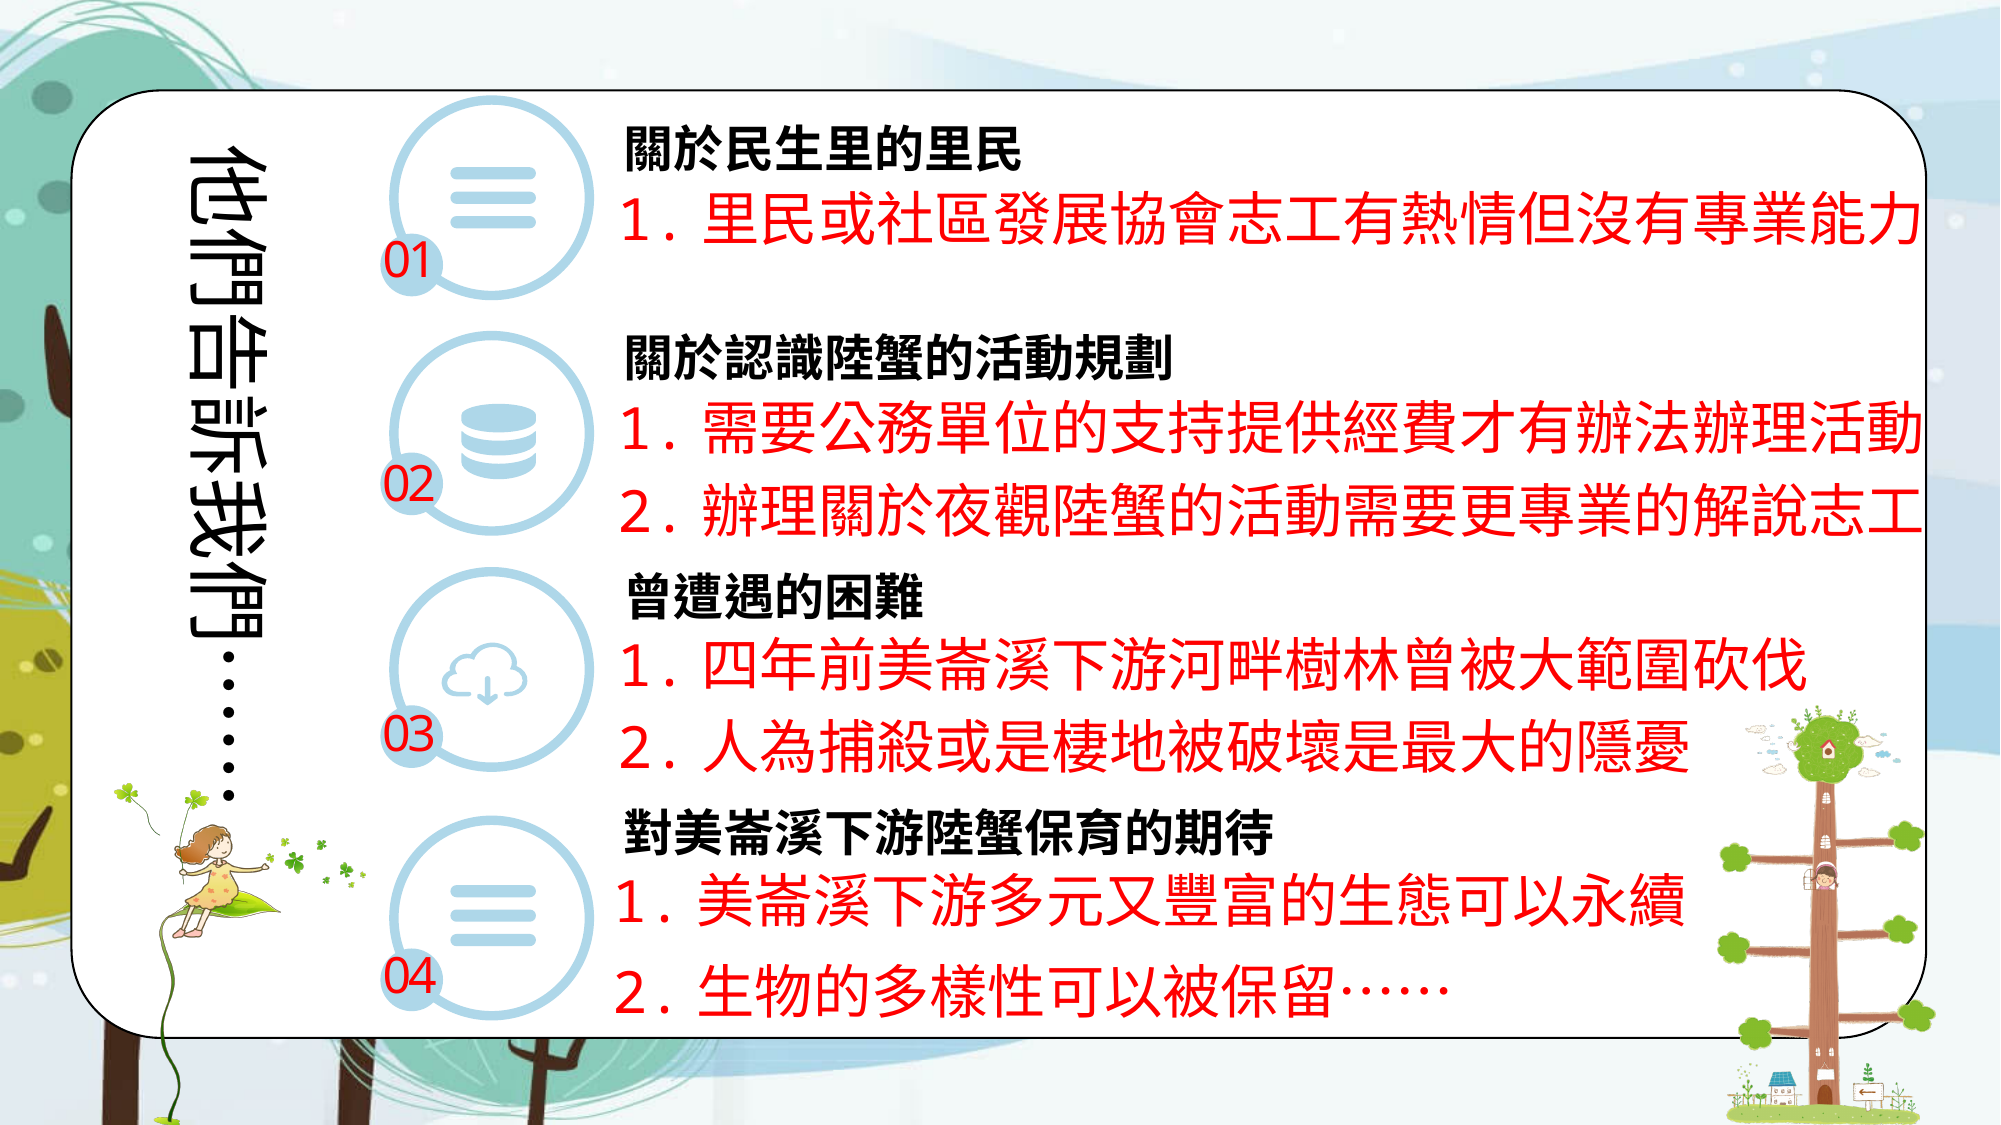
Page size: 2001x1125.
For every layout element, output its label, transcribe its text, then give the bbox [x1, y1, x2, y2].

text_box 他們告訴我們…… [156, 129, 288, 783]
picture [0, 0, 2000, 1125]
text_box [374, 794, 1717, 1035]
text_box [374, 318, 1956, 554]
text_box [374, 100, 1956, 297]
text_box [374, 557, 1865, 790]
